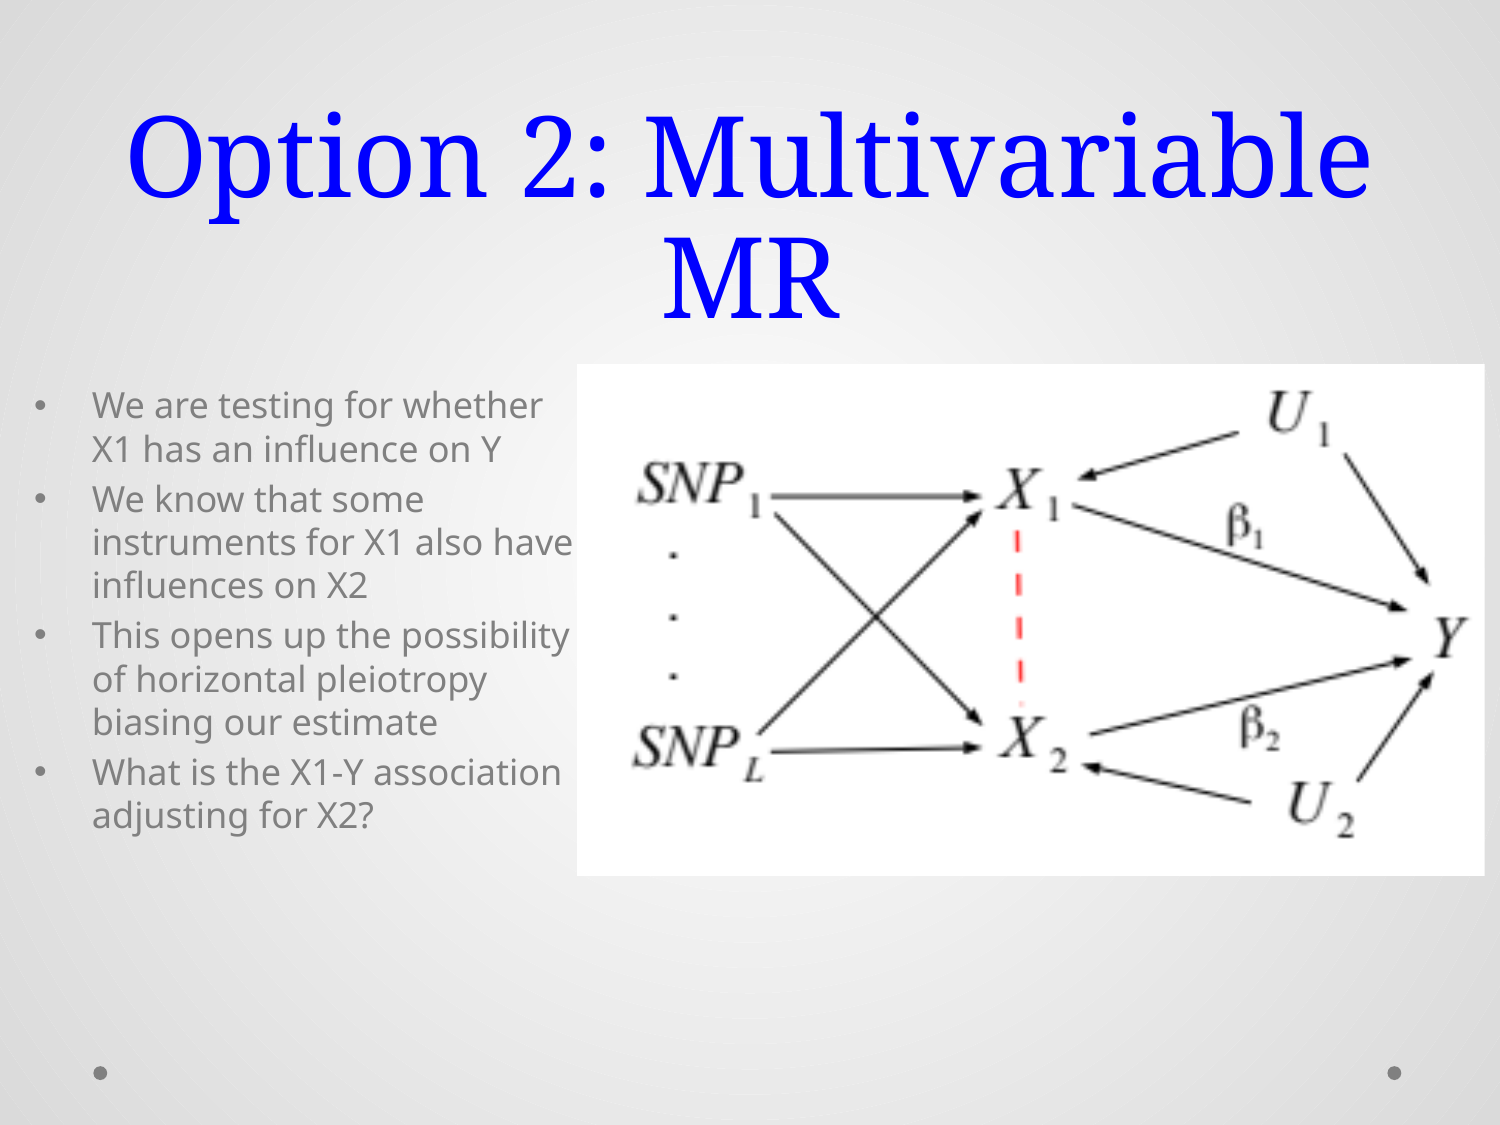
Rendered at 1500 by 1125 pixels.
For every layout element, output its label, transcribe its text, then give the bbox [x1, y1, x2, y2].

title Option 2: Multivariable MR [103, 185, 1397, 349]
picture [576, 364, 1485, 877]
list We are testing for whether X1 has an influence on Y We know that some instruments for X1 also have influences on X2 This opens up the possibility of horizontal pleiotropy biasing our estimate What is the X1-Y association adjusting for X2? [19, 375, 591, 911]
